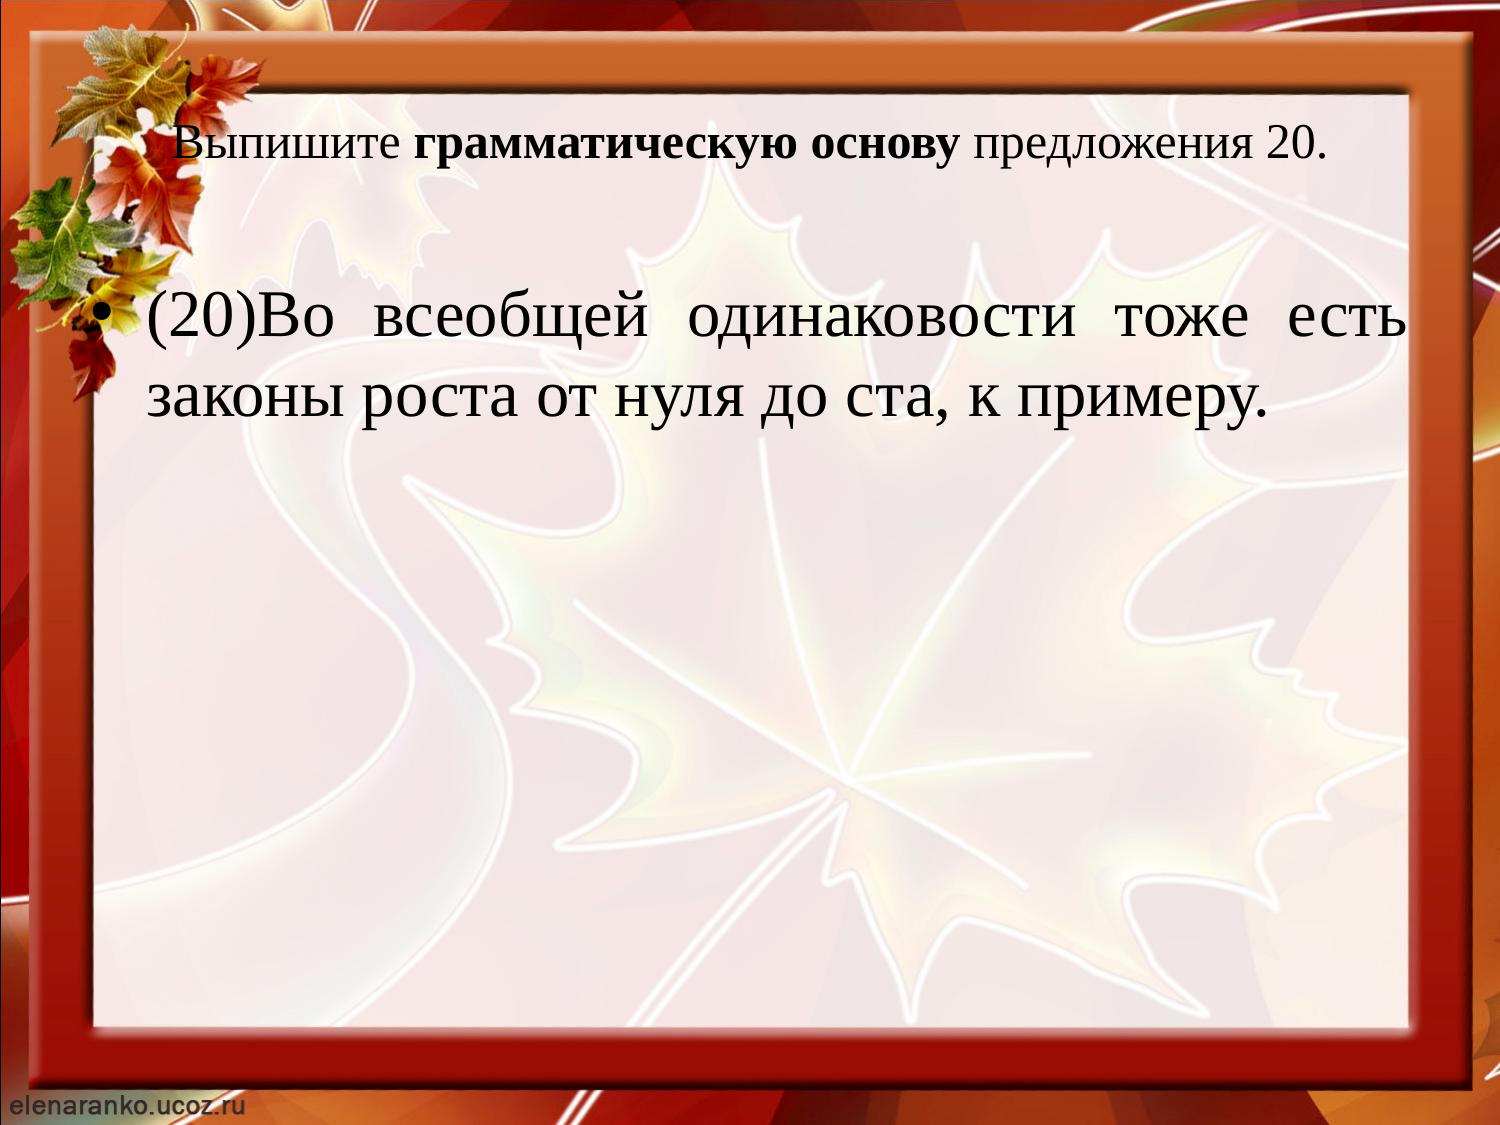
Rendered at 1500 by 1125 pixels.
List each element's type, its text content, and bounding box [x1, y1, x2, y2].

list (20)Во всеобщей одинаковости тоже есть законы роста от нуля до ста, к примеру. [75, 262, 1425, 1005]
picture [0, 0, 1500, 1125]
title Выпишите грамматическую основу предложения 20. [75, 45, 1425, 233]
